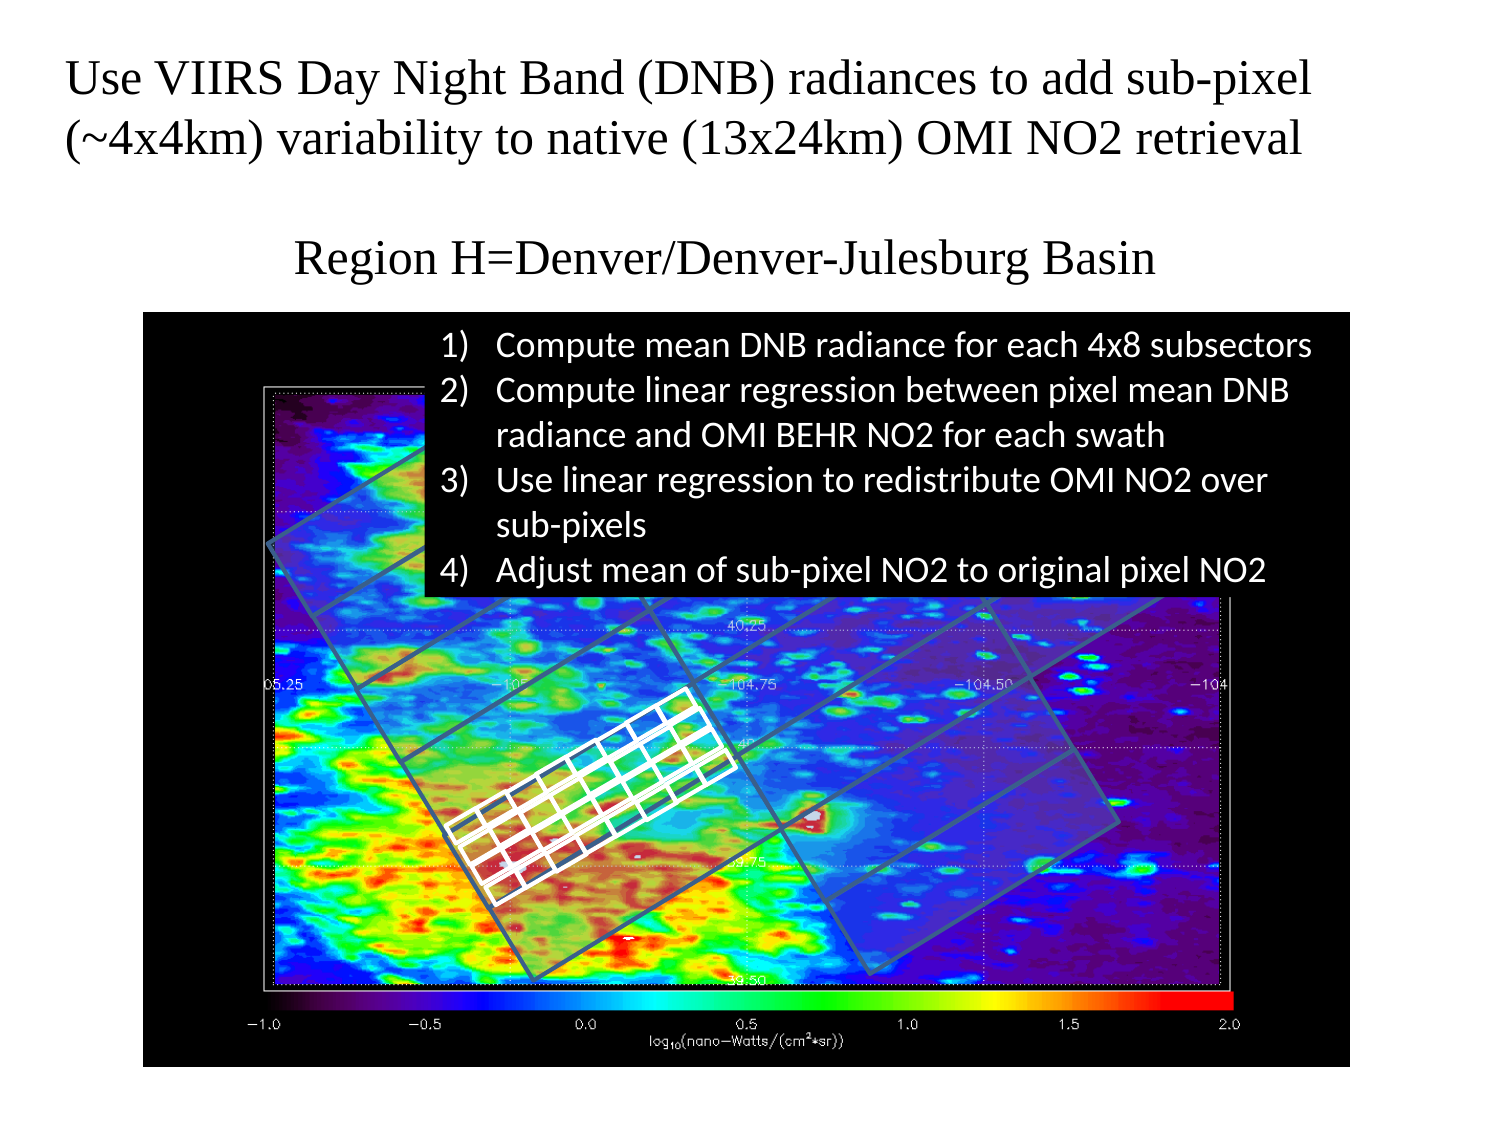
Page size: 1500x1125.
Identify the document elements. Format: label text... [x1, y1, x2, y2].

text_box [448, 695, 734, 898]
text_box Use VIIRS Day Night Band (DNB) radiances to add sub-pixel (~4x4km) variability to native (13x24km) OMI NO2 retrieval Region H=Denver/Denver-Julesburg Basin [49, 37, 1400, 353]
picture [143, 312, 1351, 1067]
